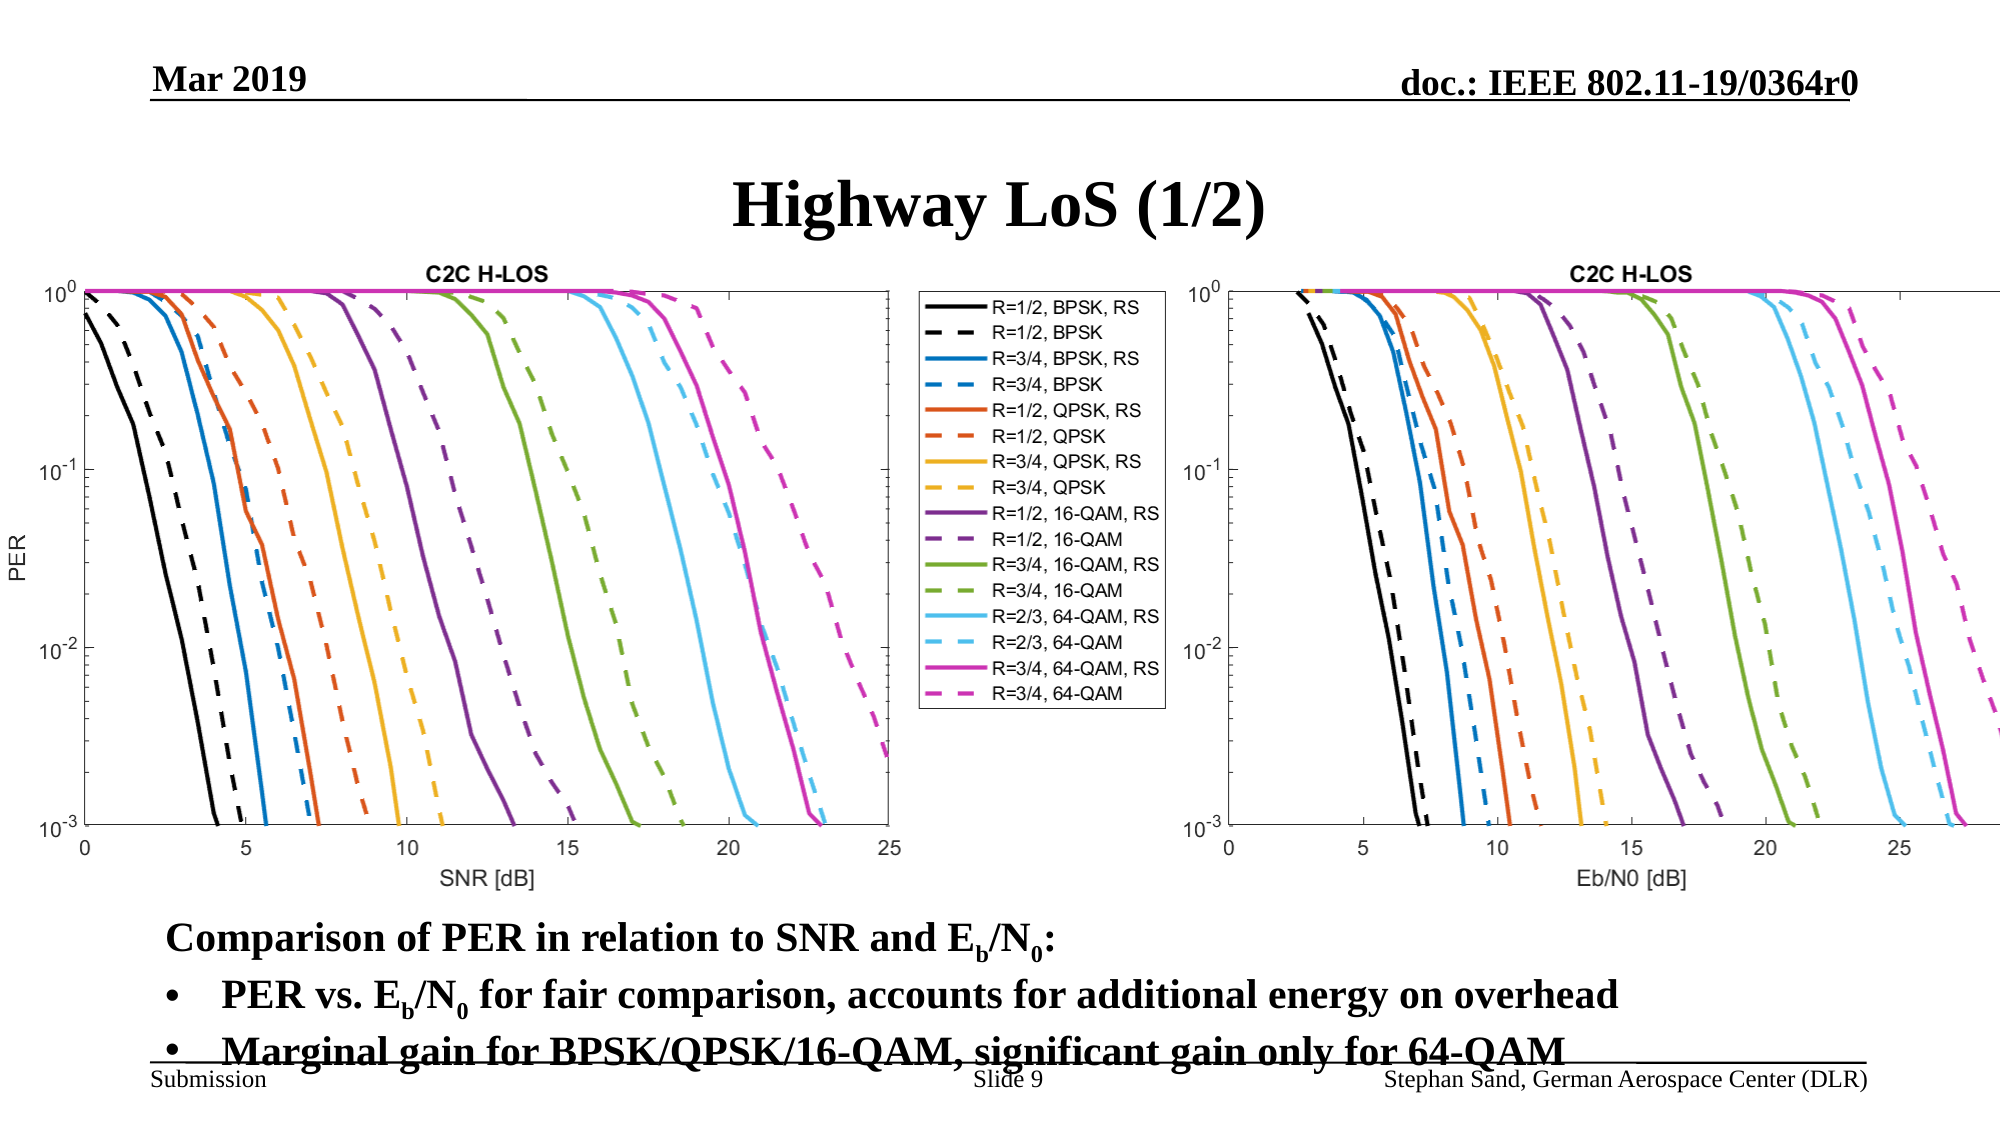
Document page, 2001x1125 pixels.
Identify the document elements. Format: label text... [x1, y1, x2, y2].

slide_number Slide 9 [950, 1061, 1067, 1123]
list Comparison of PER in relation to SNR and Eb/N0: PER vs. Eb/N0 for fair comparison, accounts for additional energy on overhead Marginal gain for BPSK/QPSK/16-QAM, significant gain only for 64-QAM [149, 907, 1850, 1000]
footer Stephan Sand, German Aerospace Center (DLR) [1171, 1061, 1869, 1093]
picture [2, 241, 2000, 899]
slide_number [152, 54, 563, 100]
title Highway LoS (1/2) [149, 112, 1850, 240]
